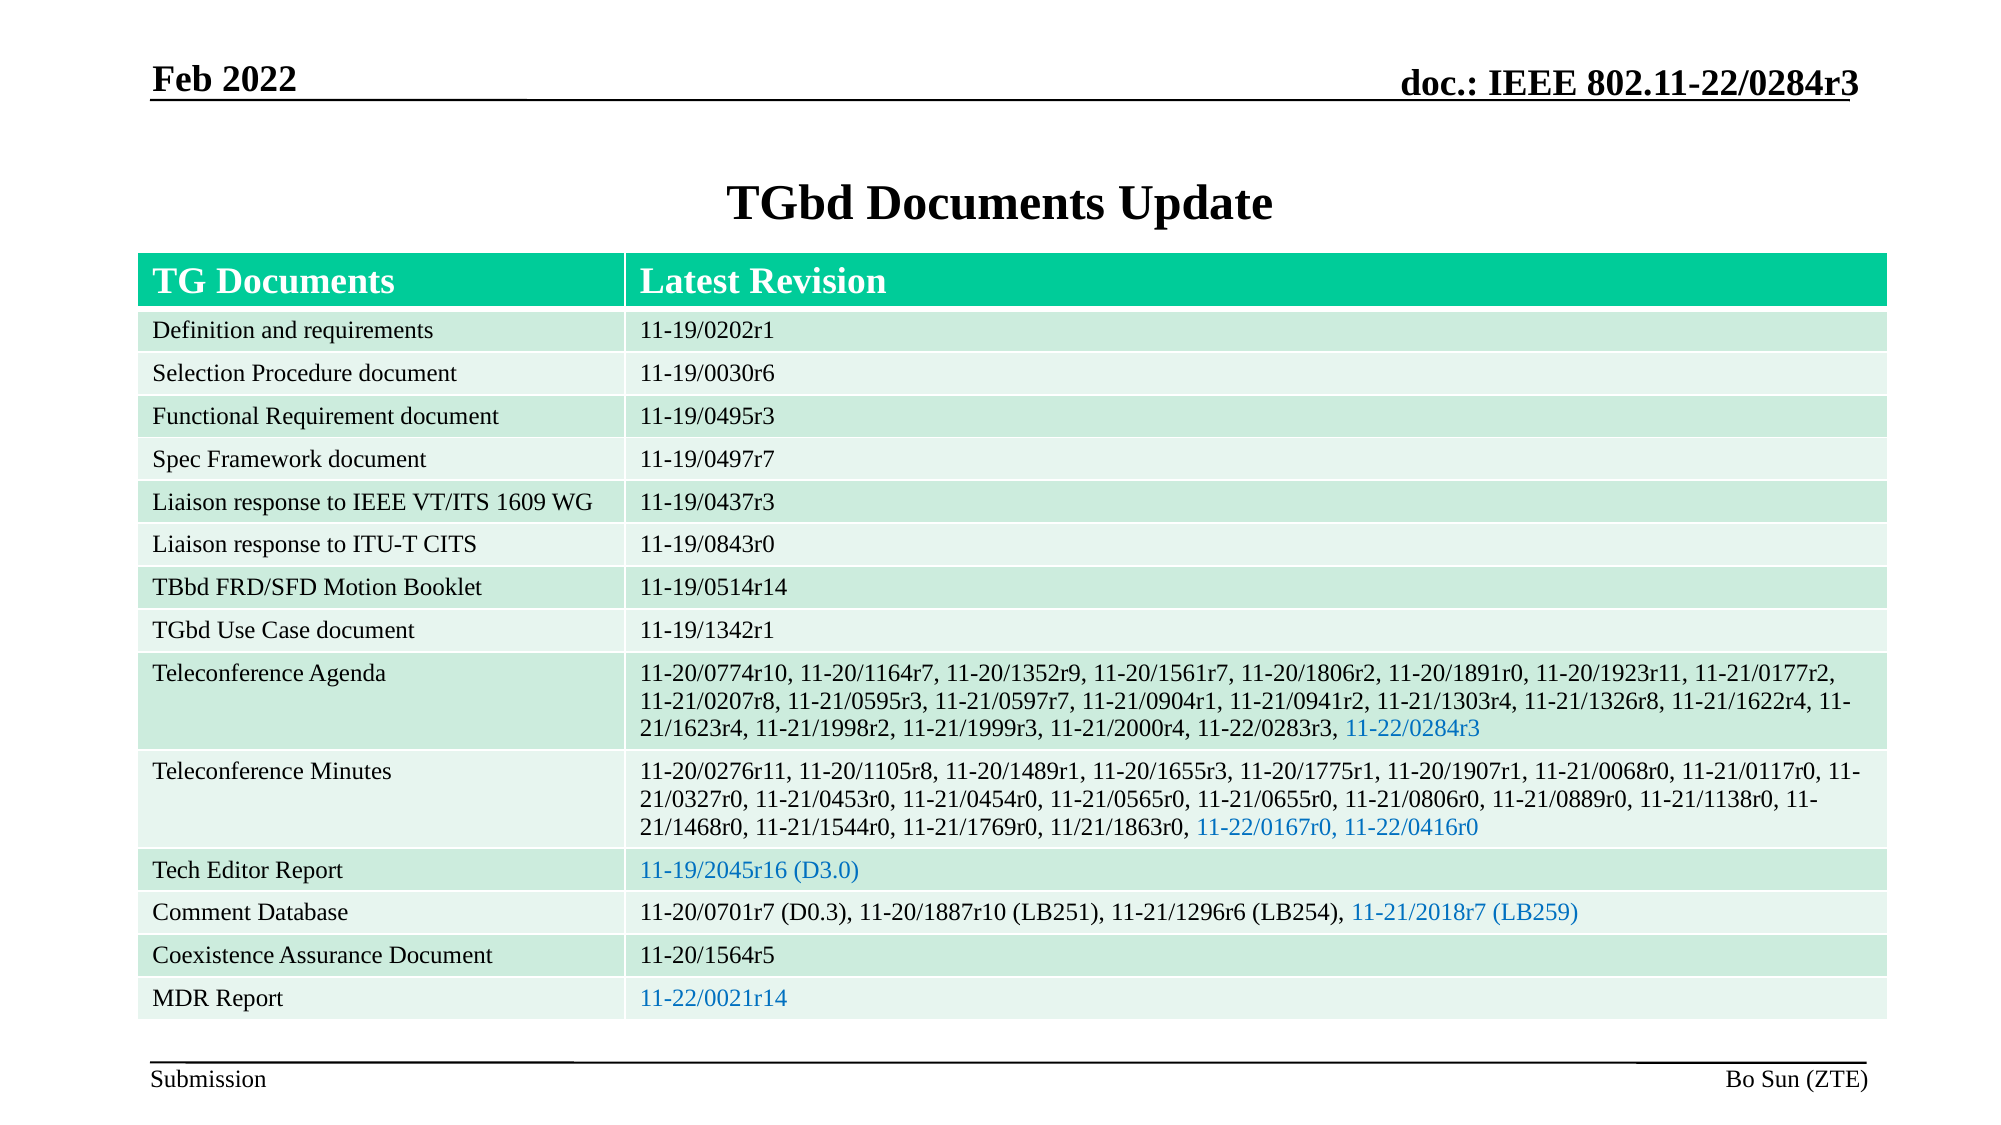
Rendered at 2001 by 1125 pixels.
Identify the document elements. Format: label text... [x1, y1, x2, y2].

table_cell Liaison response to ITU-T CITS [138, 524, 624, 565]
table_header TG Documents [138, 253, 624, 306]
table_cell 11-19/0437r3 [626, 481, 1887, 522]
table_cell 11-19/0202r1 [626, 312, 1887, 351]
table_cell 11-20/0701r7 (D0.3), 11-20/1887r10 (LB251), 11-21/1296r6 (LB254), 11-21/2018r7 (LB259) [626, 892, 1887, 933]
table_cell Functional Requirement document [138, 396, 624, 437]
table_cell Teleconference Agenda [138, 653, 624, 749]
table_cell 11-19/0843r0 [626, 524, 1887, 565]
table_cell Spec Framework document [138, 438, 624, 479]
footer Bo Sun (ZTE) [1171, 1061, 1869, 1093]
table_cell 11-19/0514r14 [626, 567, 1887, 608]
table_cell MDR Report [138, 978, 624, 1019]
table_cell 11-20/0276r11, 11-20/1105r8, 11-20/1489r1, 11-20/1655r3, 11-20/1775r1, 11-20/1907r1, 11-21/0068r0, 11-21/0117r0, 11-21/0327r0, 11-21/0453r0, 11-21/0454r0, 11-21/0565r0, 11-21/0655r0, 11-21/0806r0, 11-21/0889r0, 11-21/1138r0, 11-21/1468r0, 11-21/1544r0, 11-21/1769r0, 11/21/1863r0, 11-22/0167r0, 11-22/0416r0 [626, 751, 1887, 847]
table_cell Selection Procedure document [138, 353, 624, 394]
table_cell 11-19/0497r7 [626, 438, 1887, 479]
table_header Latest Revision [626, 253, 1887, 306]
table_cell Coexistence Assurance Document [138, 935, 624, 976]
table_cell 11-20/0774r10, 11-20/1164r7, 11-20/1352r9, 11-20/1561r7, 11-20/1806r2, 11-20/1891r0, 11-20/1923r11, 11-21/0177r2, 11-21/0207r8, 11-21/0595r3, 11-21/0597r7, 11-21/0904r1, 11-21/0941r2, 11-21/1303r4, 11-21/1326r8, 11-21/1622r4, 11-21/1623r4, 11-21/1998r2, 11-21/1999r3, 11-21/2000r4, 11-22/0283r3, 11-22/0284r3 [626, 653, 1887, 749]
table_cell Definition and requirements [138, 312, 624, 351]
table_cell Teleconference Minutes [138, 751, 624, 847]
table_cell Comment Database [138, 892, 624, 933]
table_cell Liaison response to IEEE VT/ITS 1609 WG [138, 481, 624, 522]
table_cell 11-19/0495r3 [626, 396, 1887, 437]
table_cell 11-19/0030r6 [626, 353, 1887, 394]
table_cell 11-19/2045r16 (D3.0) [626, 849, 1887, 890]
table_cell TBbd FRD/SFD Motion Booklet [138, 567, 624, 608]
table_cell 11-22/0021r14 [626, 978, 1887, 1019]
table_cell TGbd Use Case document [138, 610, 624, 651]
title TGbd Documents Update [149, 112, 1850, 252]
table_cell 11-19/1342r1 [626, 610, 1887, 651]
table_cell 11-20/1564r5 [626, 935, 1887, 976]
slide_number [152, 54, 563, 100]
table_cell Tech Editor Report [138, 849, 624, 890]
